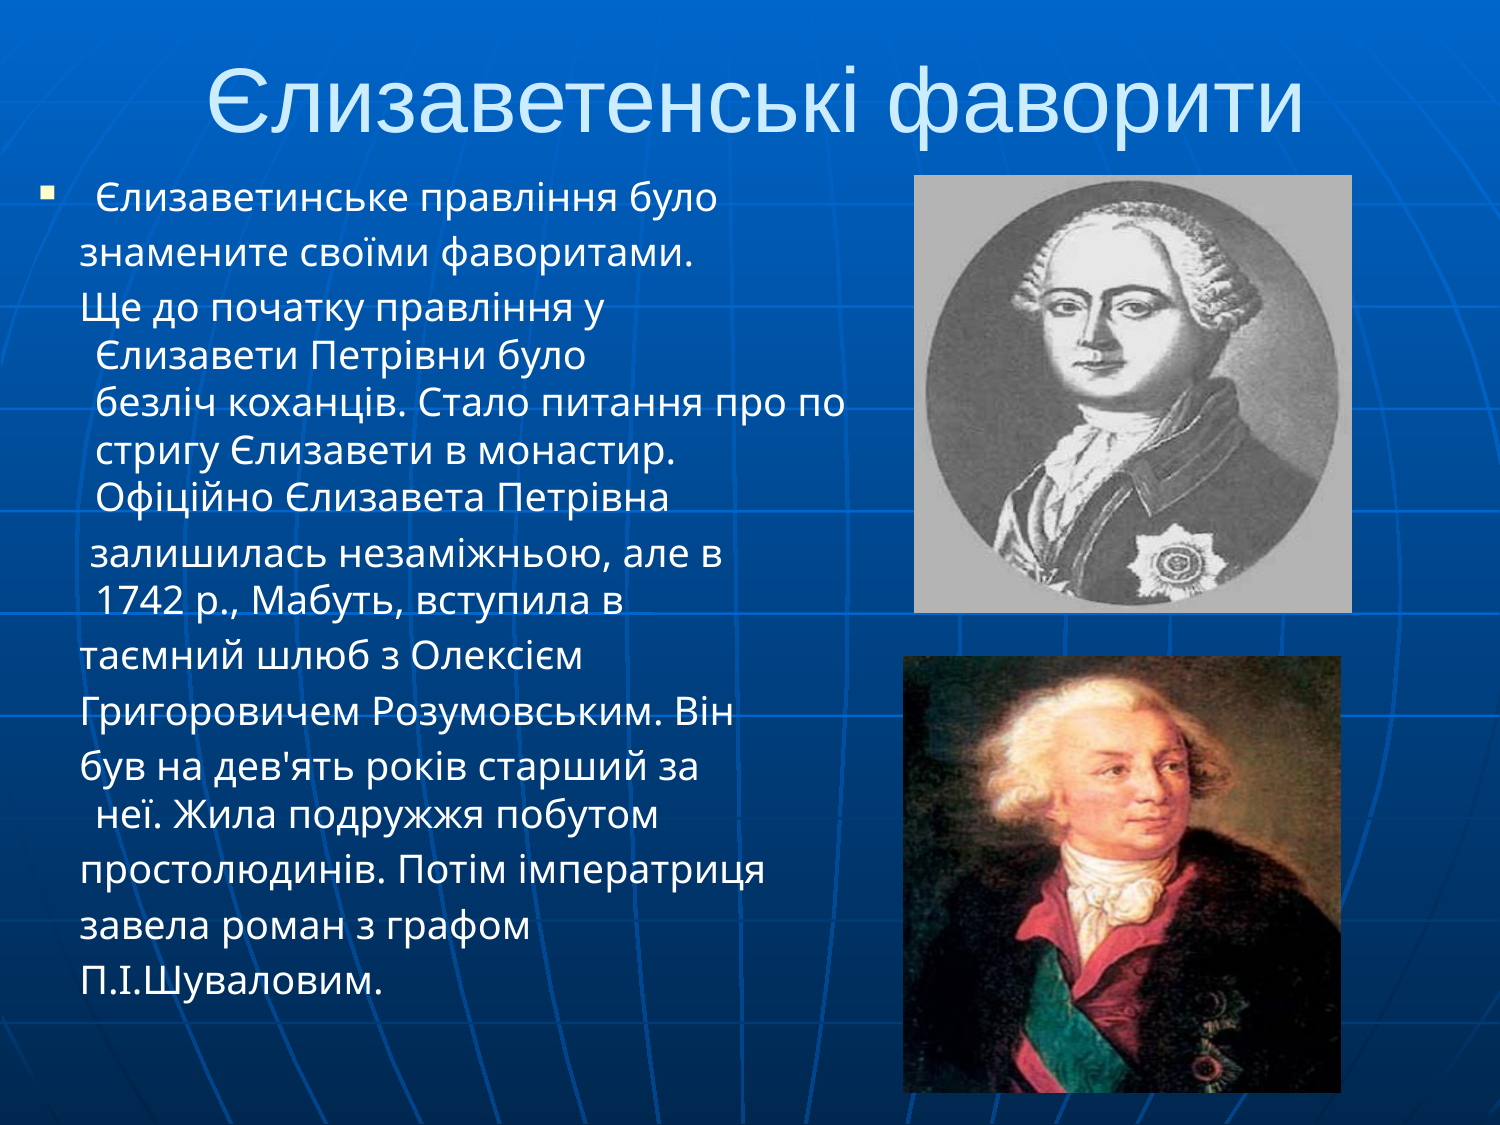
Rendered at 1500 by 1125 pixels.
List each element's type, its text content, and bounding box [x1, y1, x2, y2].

picture [903, 656, 1342, 1094]
picture [913, 175, 1352, 613]
list Єлизаветинське правління було знамените своїми фаворитами. Ще до початку правління у Єлизавети Петрівни було безліч коханців. Стало питання про постригу Єлизавети в монастир. Офіційно Єлизавета Петрівна залишилась незаміжньою, але в 1742 р., Мабуть, вступила в таємний шлюб з Олексієм Григоровичем Розумовським. Він був на дев'ять років старший за неї. Жила подружжя побутом простолюдинів. Потім імператриця завела роман з графом П.І.Шуваловим. [23, 163, 868, 1125]
title Єлизаветенські фаворити [81, 23, 1433, 169]
